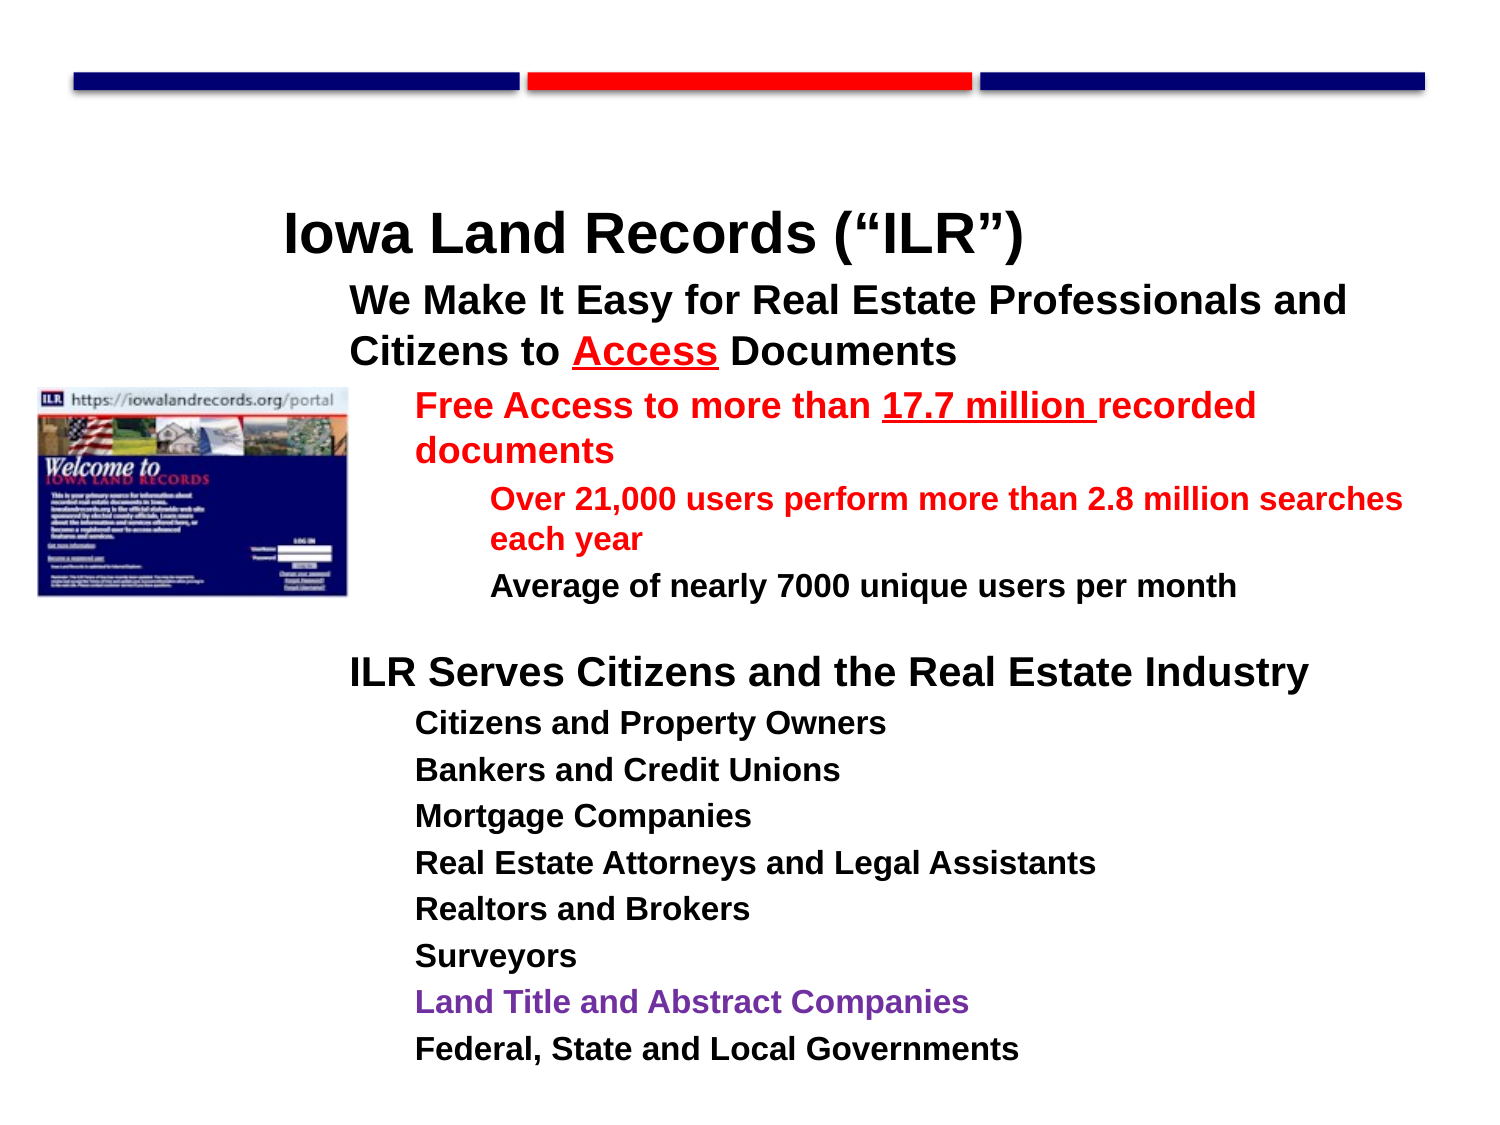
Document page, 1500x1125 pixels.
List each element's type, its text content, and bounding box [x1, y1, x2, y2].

text_box Iowa Land Records (“ILR”) We Make It Easy for Real Estate Professionals and Citizens to Access Documents Free Access to more than 17.7 million recorded documents Over 21,000 users perform more than 2.8 million searches each year Average of nearly 7000 unique users per month ILR Serves Citizens and the Real Estate Industry Citizens and Property Owners Bankers and Credit Unions Mortgage Companies Real Estate Attorneys and Legal Assistants Realtors and Brokers Surveyors Land Title and Abstract Companies Federal, State and Local Governments [212, 187, 1475, 1100]
picture [36, 386, 351, 599]
title ILR [95, 112, 1406, 291]
